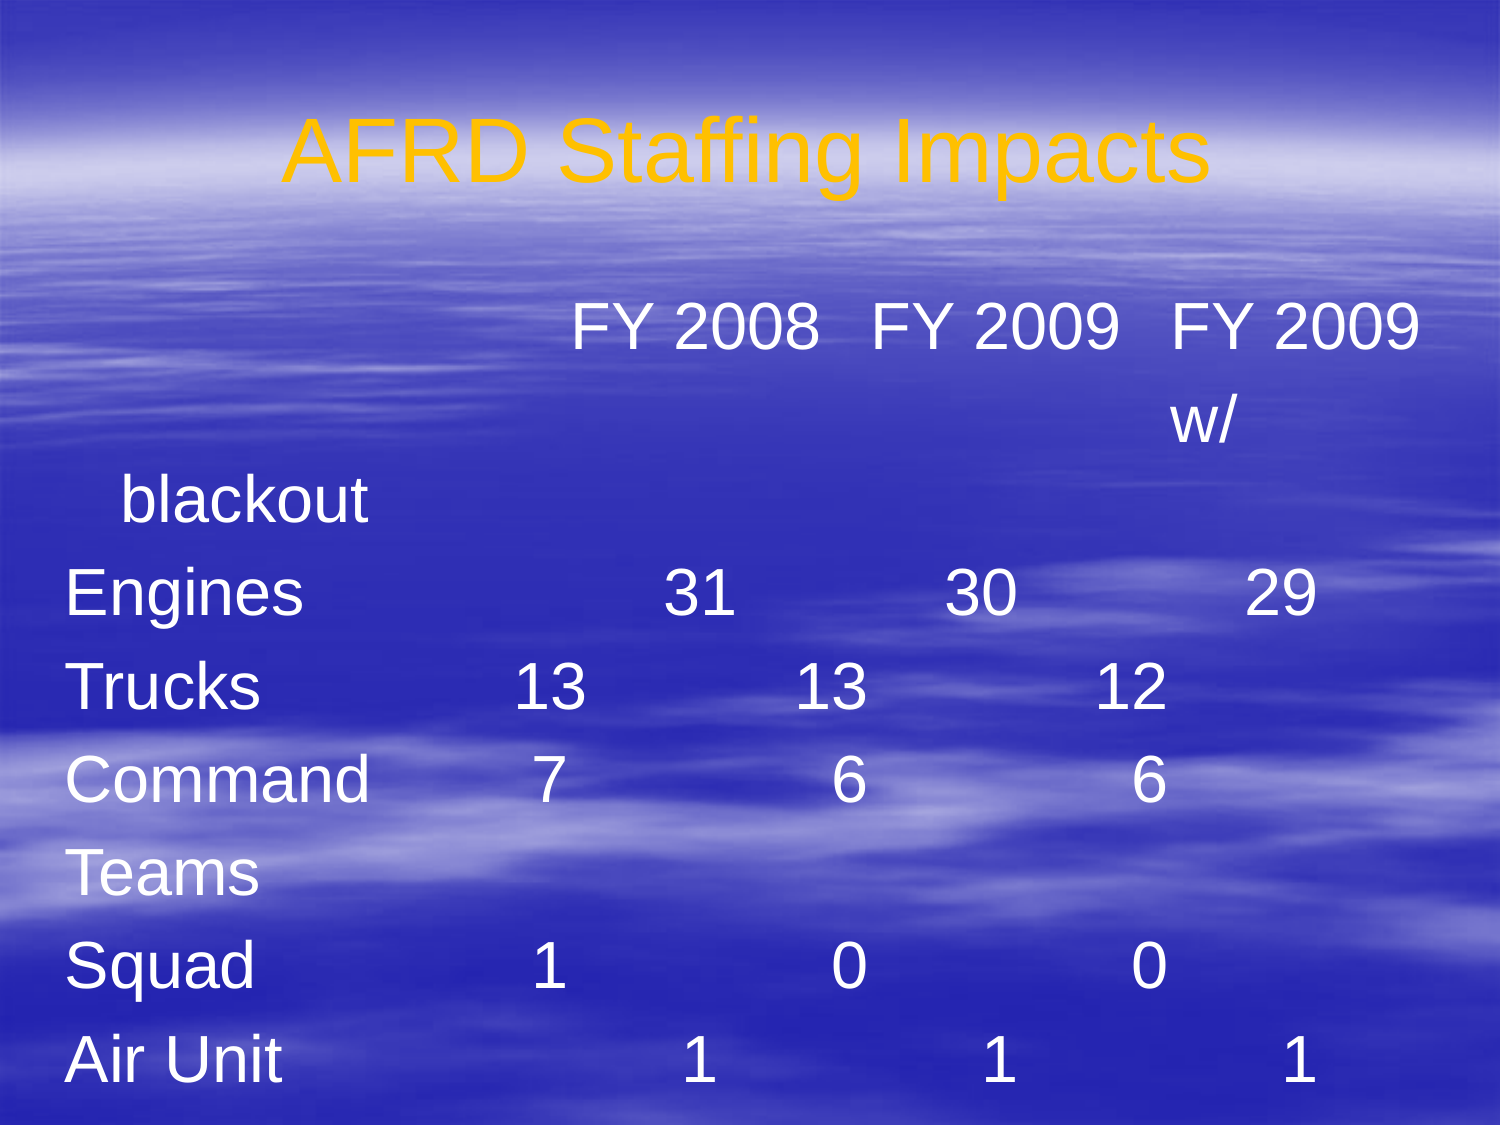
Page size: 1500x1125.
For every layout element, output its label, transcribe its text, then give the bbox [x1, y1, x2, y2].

list FY 2008 FY 2009 FY 2009 w/blackout Engines 31 30 29 Trucks 13 13 12 Command 7 6 6 Teams Squad 1 0 0 Air Unit 1 1 1 [49, 274, 1451, 1063]
title AFRD Staffing Impacts [49, 37, 1446, 256]
